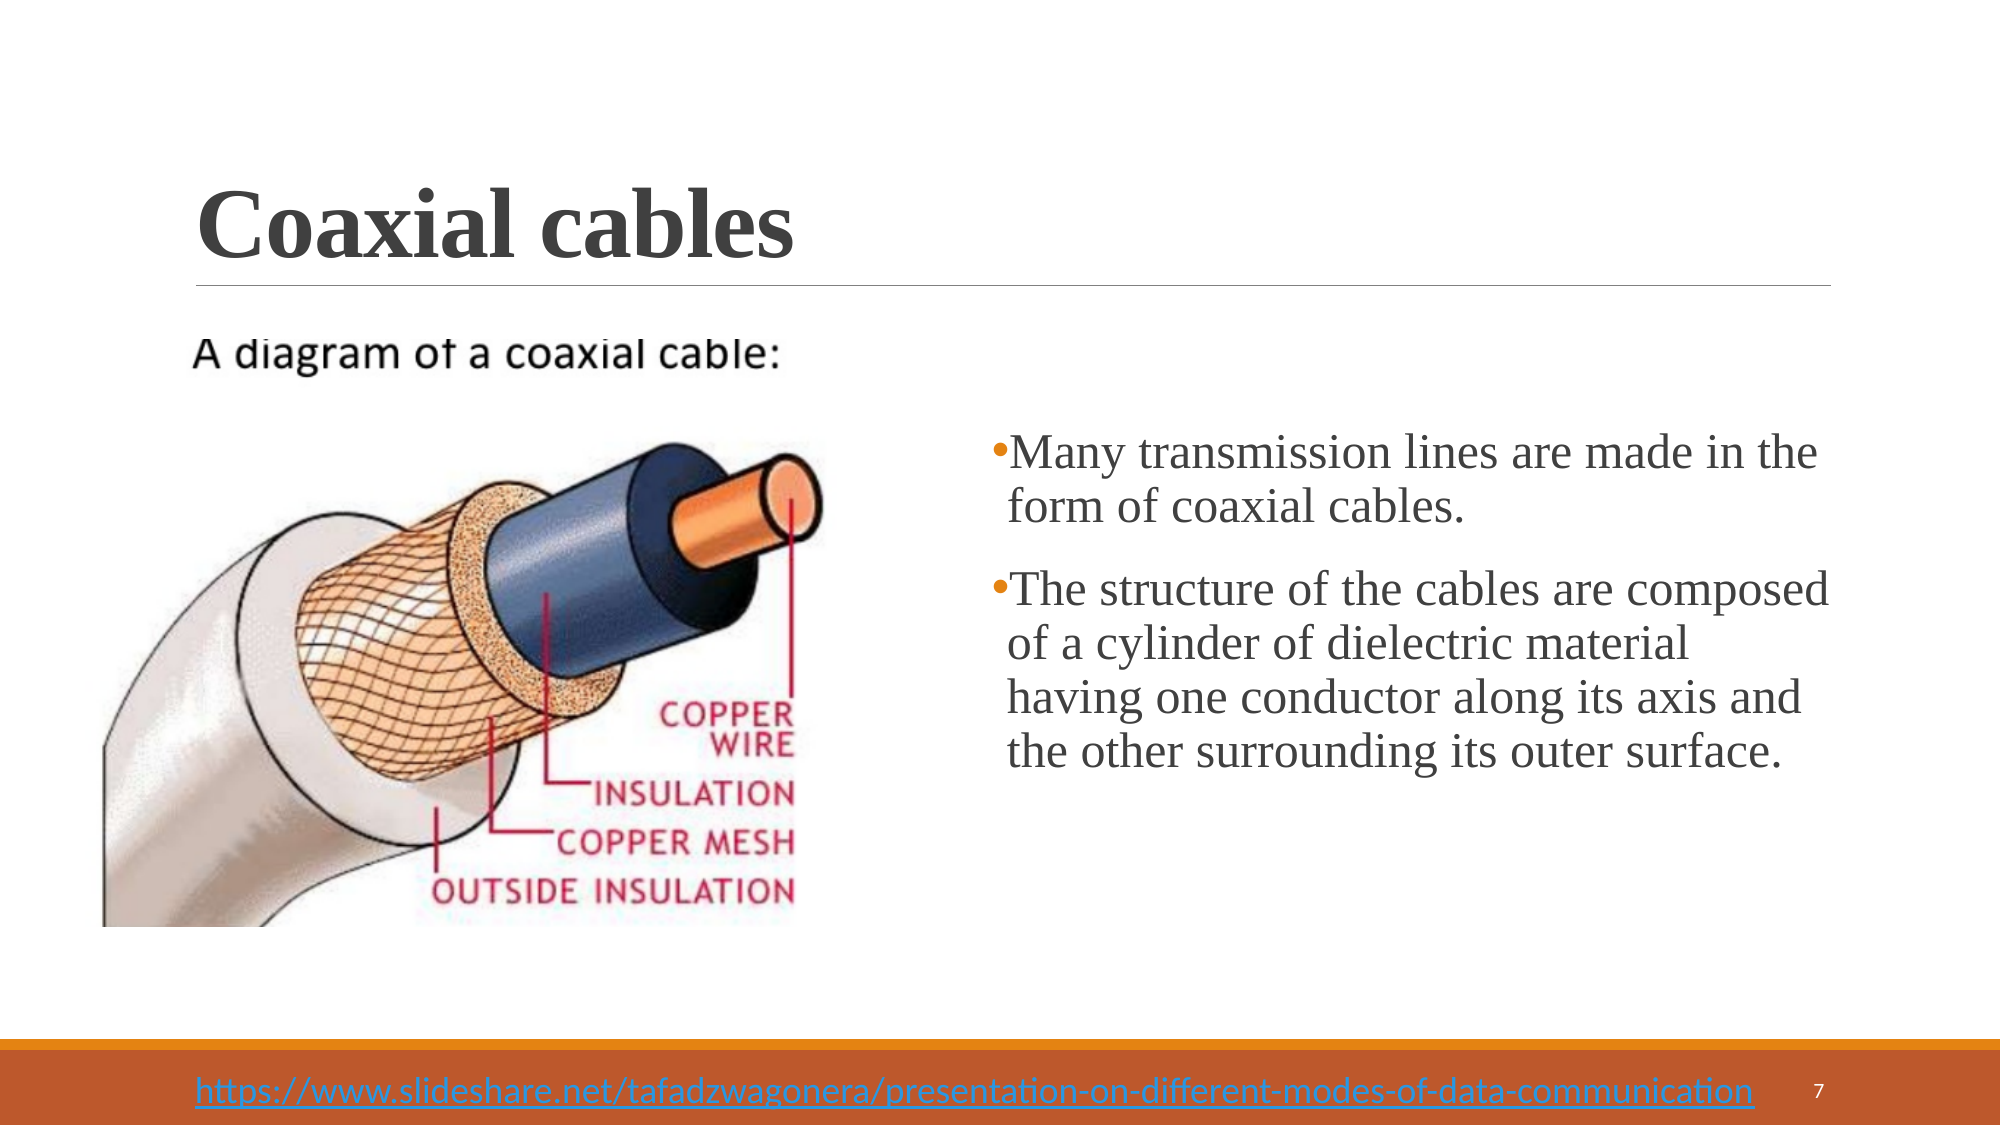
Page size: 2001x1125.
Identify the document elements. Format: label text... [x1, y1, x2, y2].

text_box https://www.slideshare.net/tafadzwagonera/presentation-on-different-modes-of-data-communication [179, 1058, 1978, 1119]
picture [44, 338, 863, 927]
list Many transmission lines are made in the form of coaxial cables. The structure of the cables are composed of a cylinder of dielectric material having one conductor along its axis and the other surrounding its outer surface. [991, 417, 1830, 963]
title Coaxial cables [180, 47, 1830, 285]
